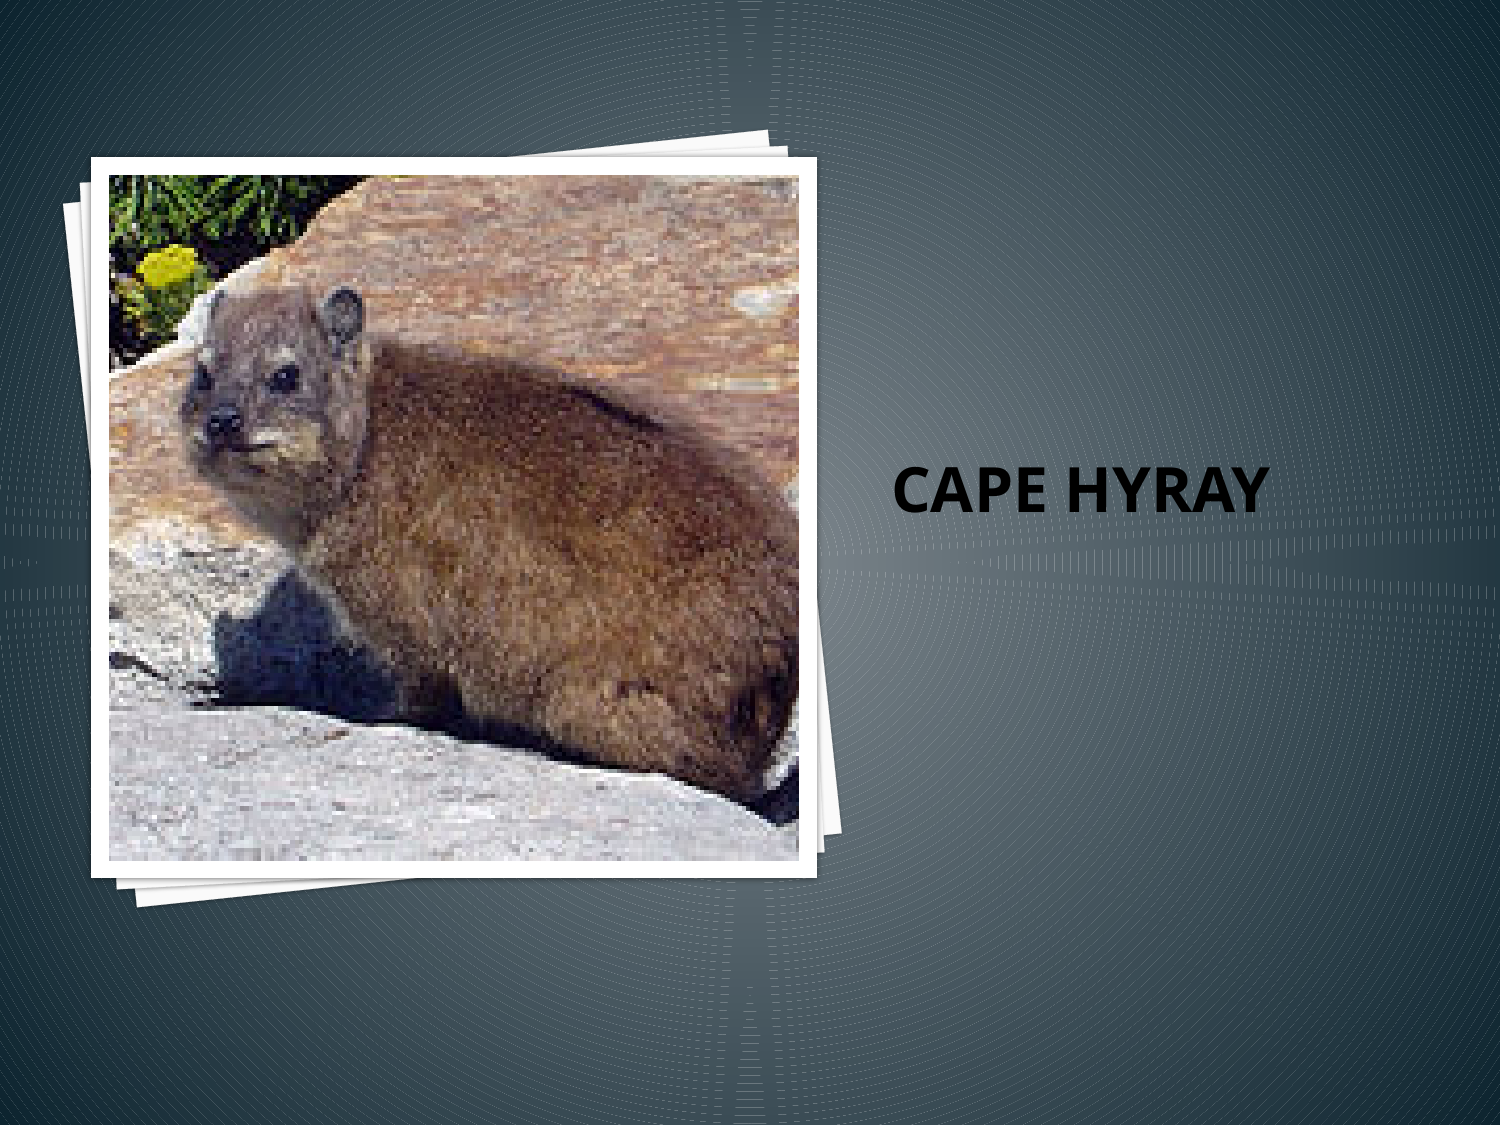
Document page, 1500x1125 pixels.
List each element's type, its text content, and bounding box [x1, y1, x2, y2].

picture [108, 174, 800, 861]
title Cape hyray [884, 187, 1447, 525]
list [884, 538, 1447, 854]
